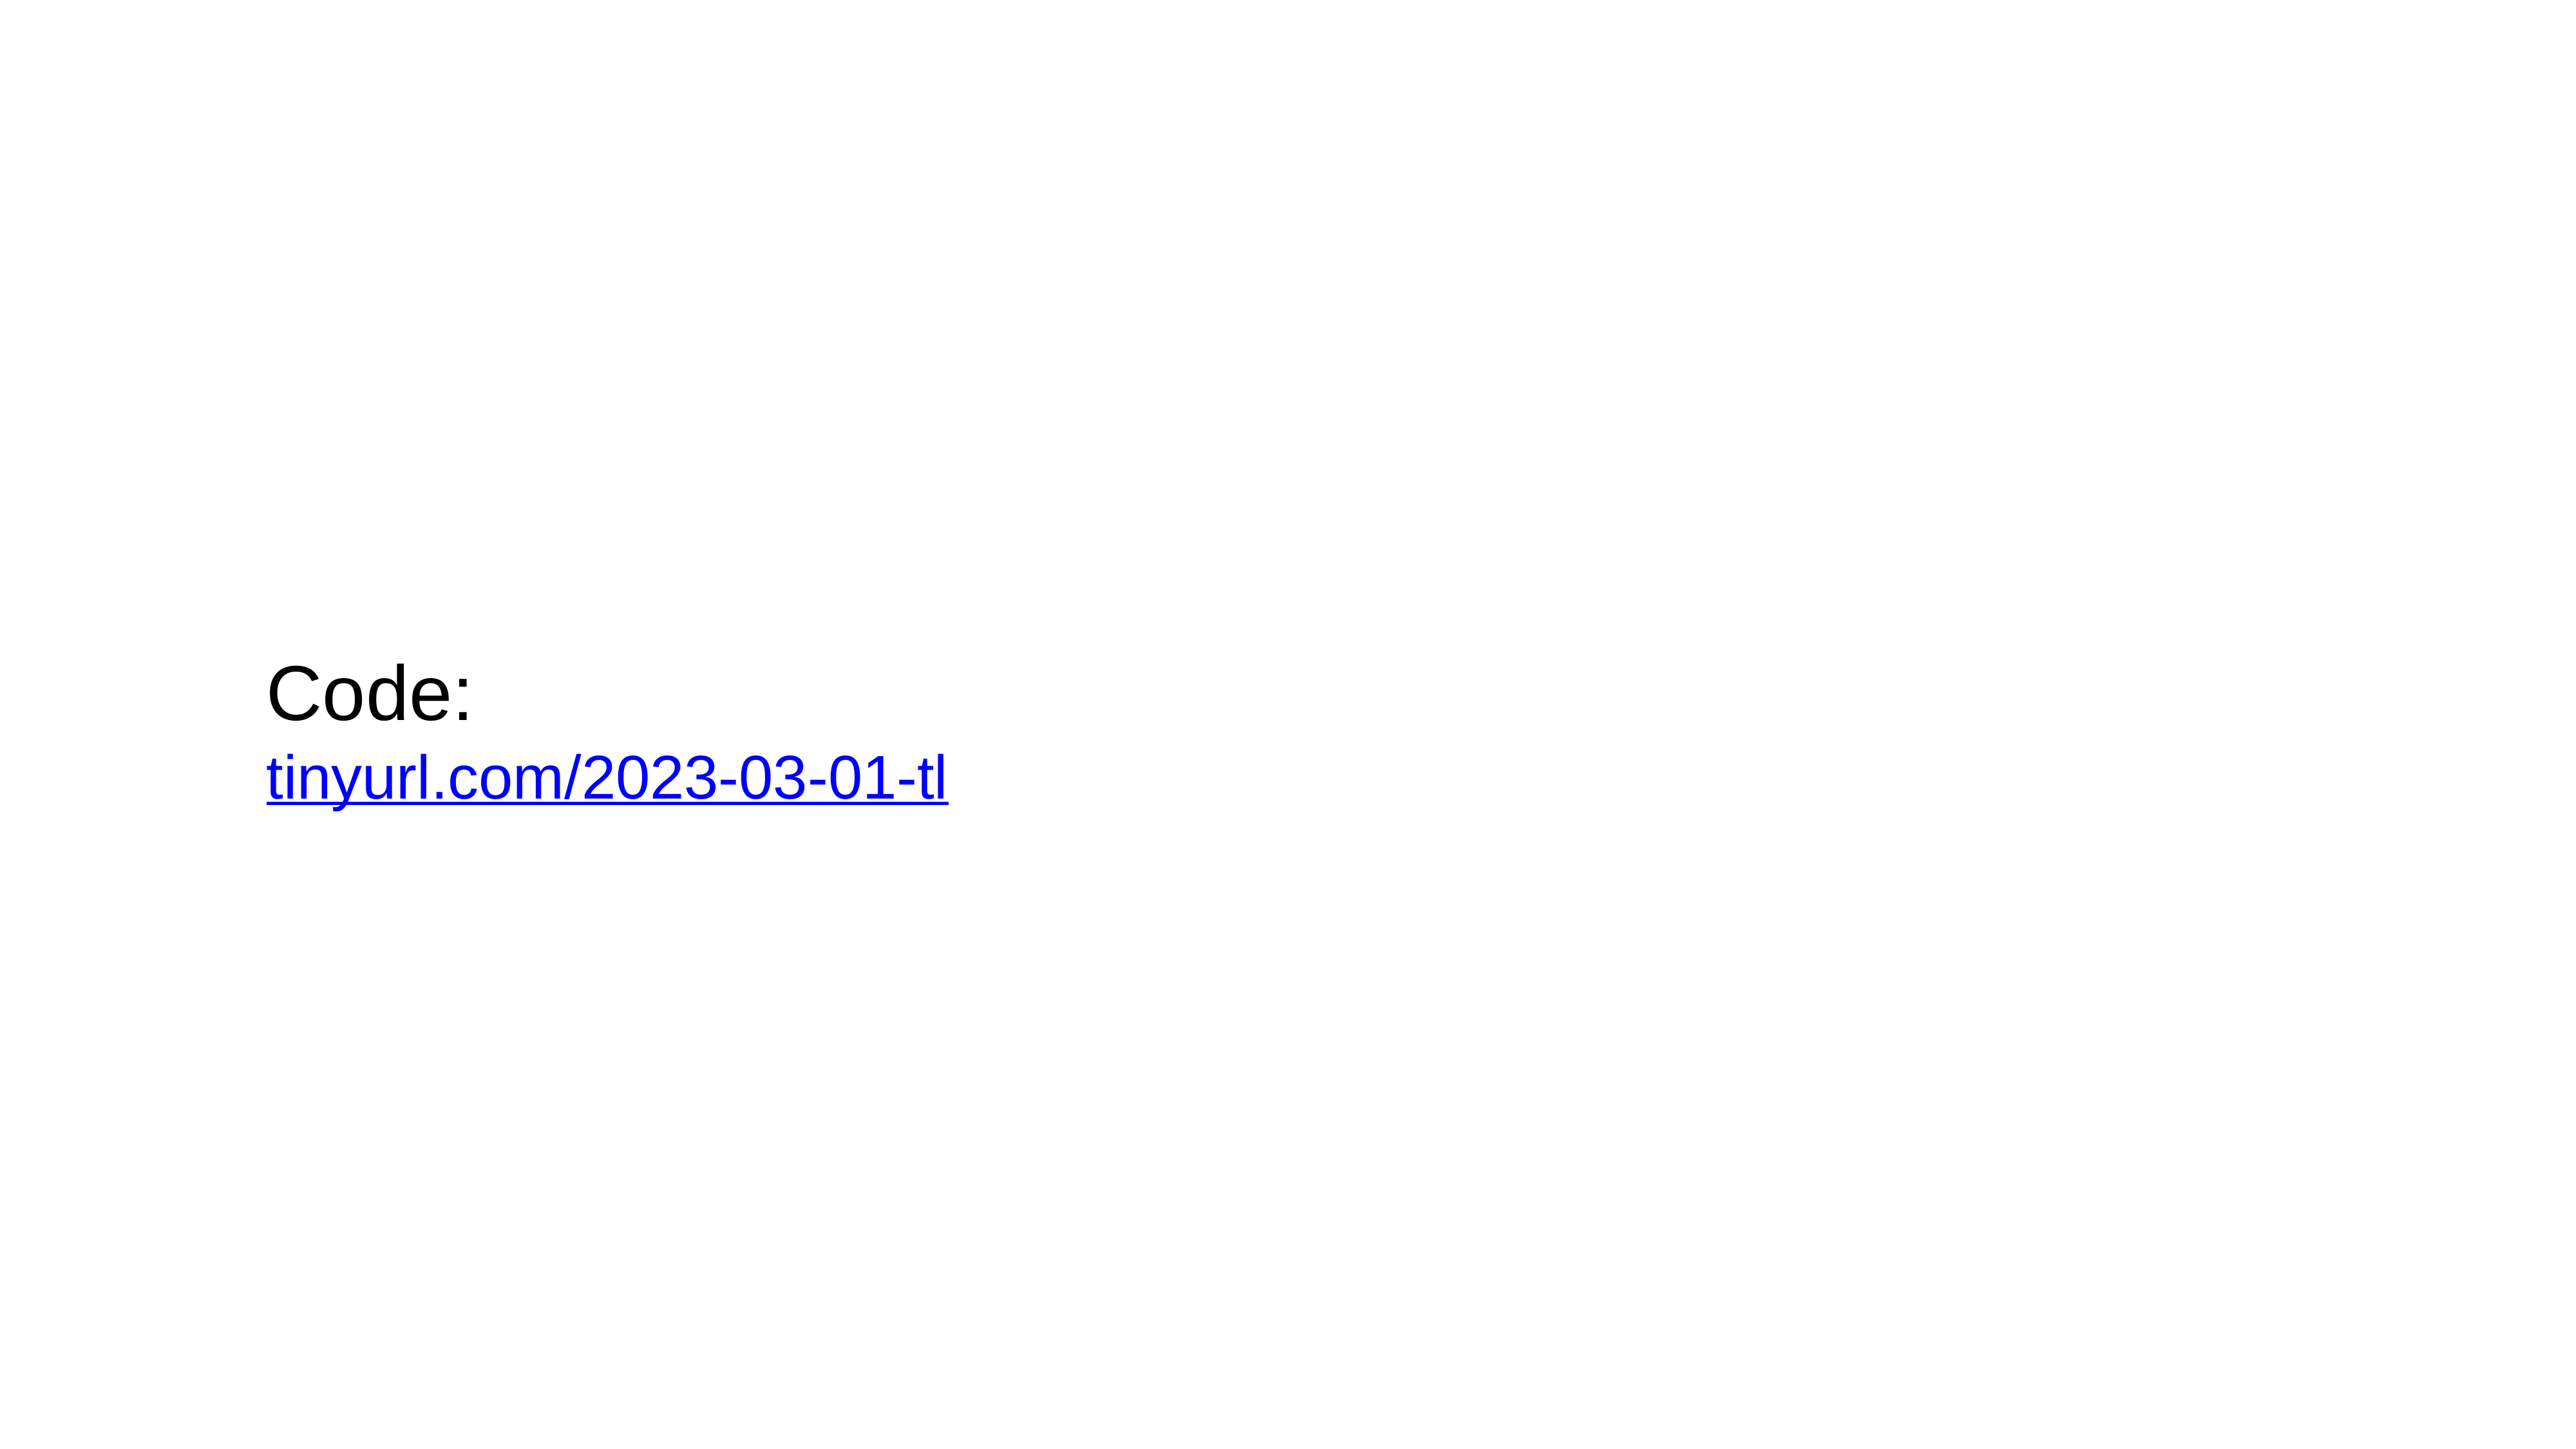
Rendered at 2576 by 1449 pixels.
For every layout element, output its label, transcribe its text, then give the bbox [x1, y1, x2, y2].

list Code: tinyurl.com/2023-03-01-tl [258, 26, 1909, 1423]
